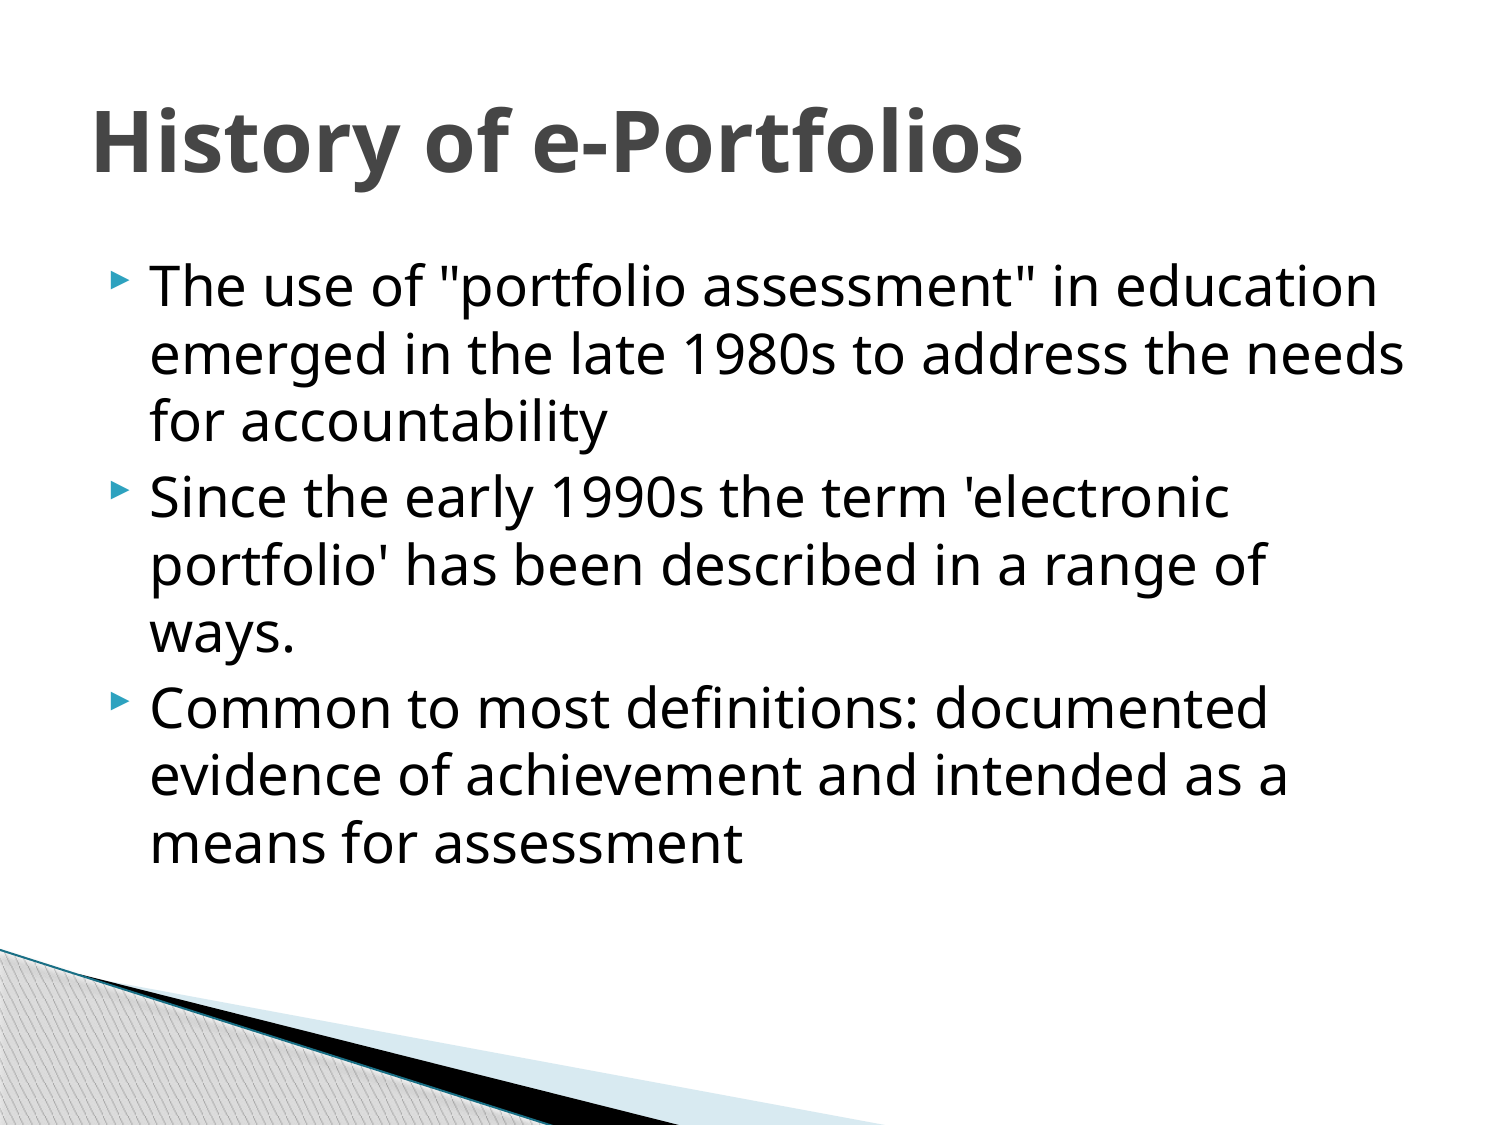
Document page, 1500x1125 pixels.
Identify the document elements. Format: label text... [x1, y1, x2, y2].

list The use of "portfolio assessment" in education emerged in the late 1980s to address the needs for accountability Since the early 1990s the term 'electronic portfolio' has been described in a range of ways. Common to most definitions: documented evidence of achievement and intended as a means for assessment [75, 243, 1425, 986]
title History of e-Portfolios [75, 45, 1425, 233]
